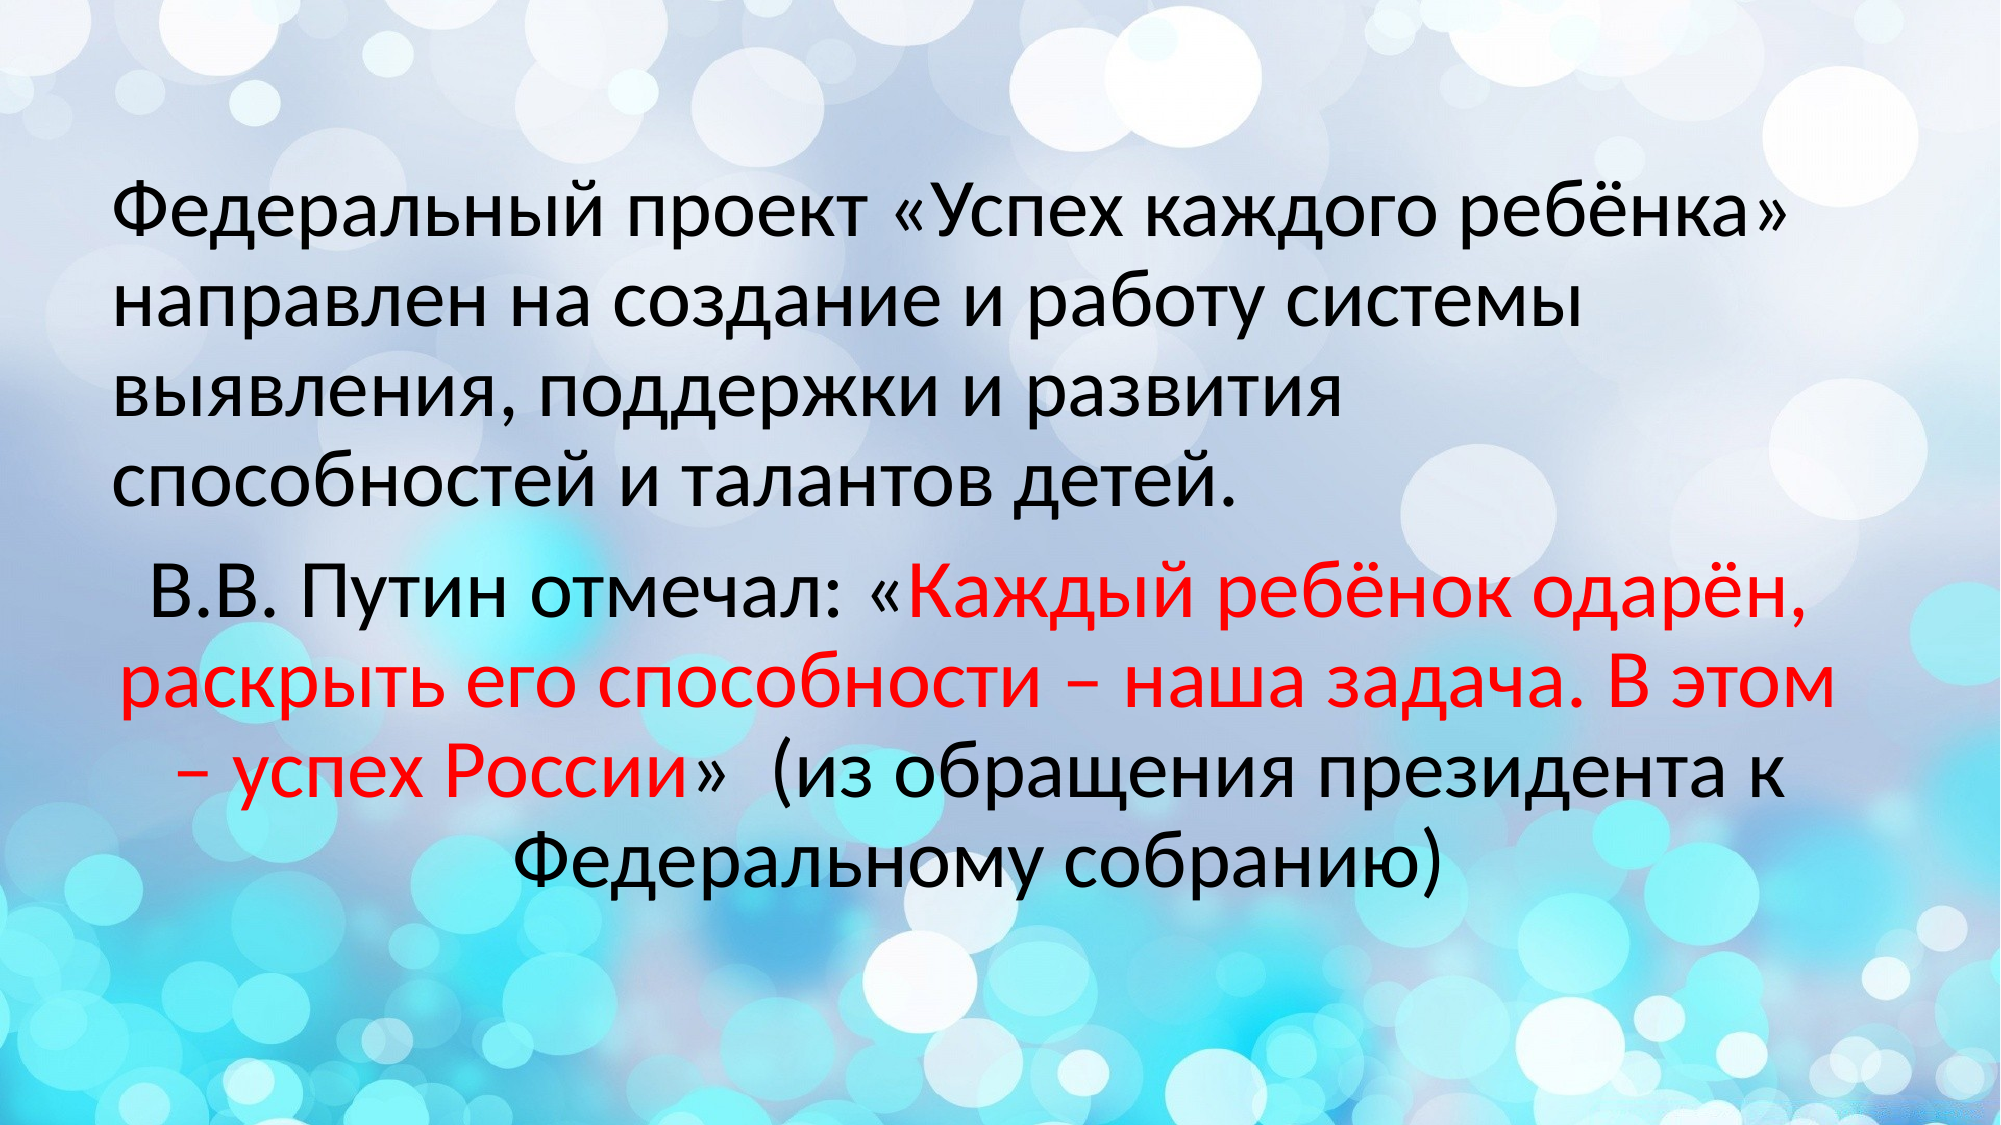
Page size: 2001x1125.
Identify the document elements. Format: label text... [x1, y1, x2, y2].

list Федеральный проект «Успех каждого ребёнка» направлен на создание и работу системы выявления, поддержки и развития способностей и талантов детей. В.В. Путин отмечал: «Каждый ребёнок одарён, раскрыть его способности – наша задача. В этом – успех России» (из обращения президента к Федеральному собранию) [96, 157, 1863, 1014]
picture [0, 0, 2001, 1125]
